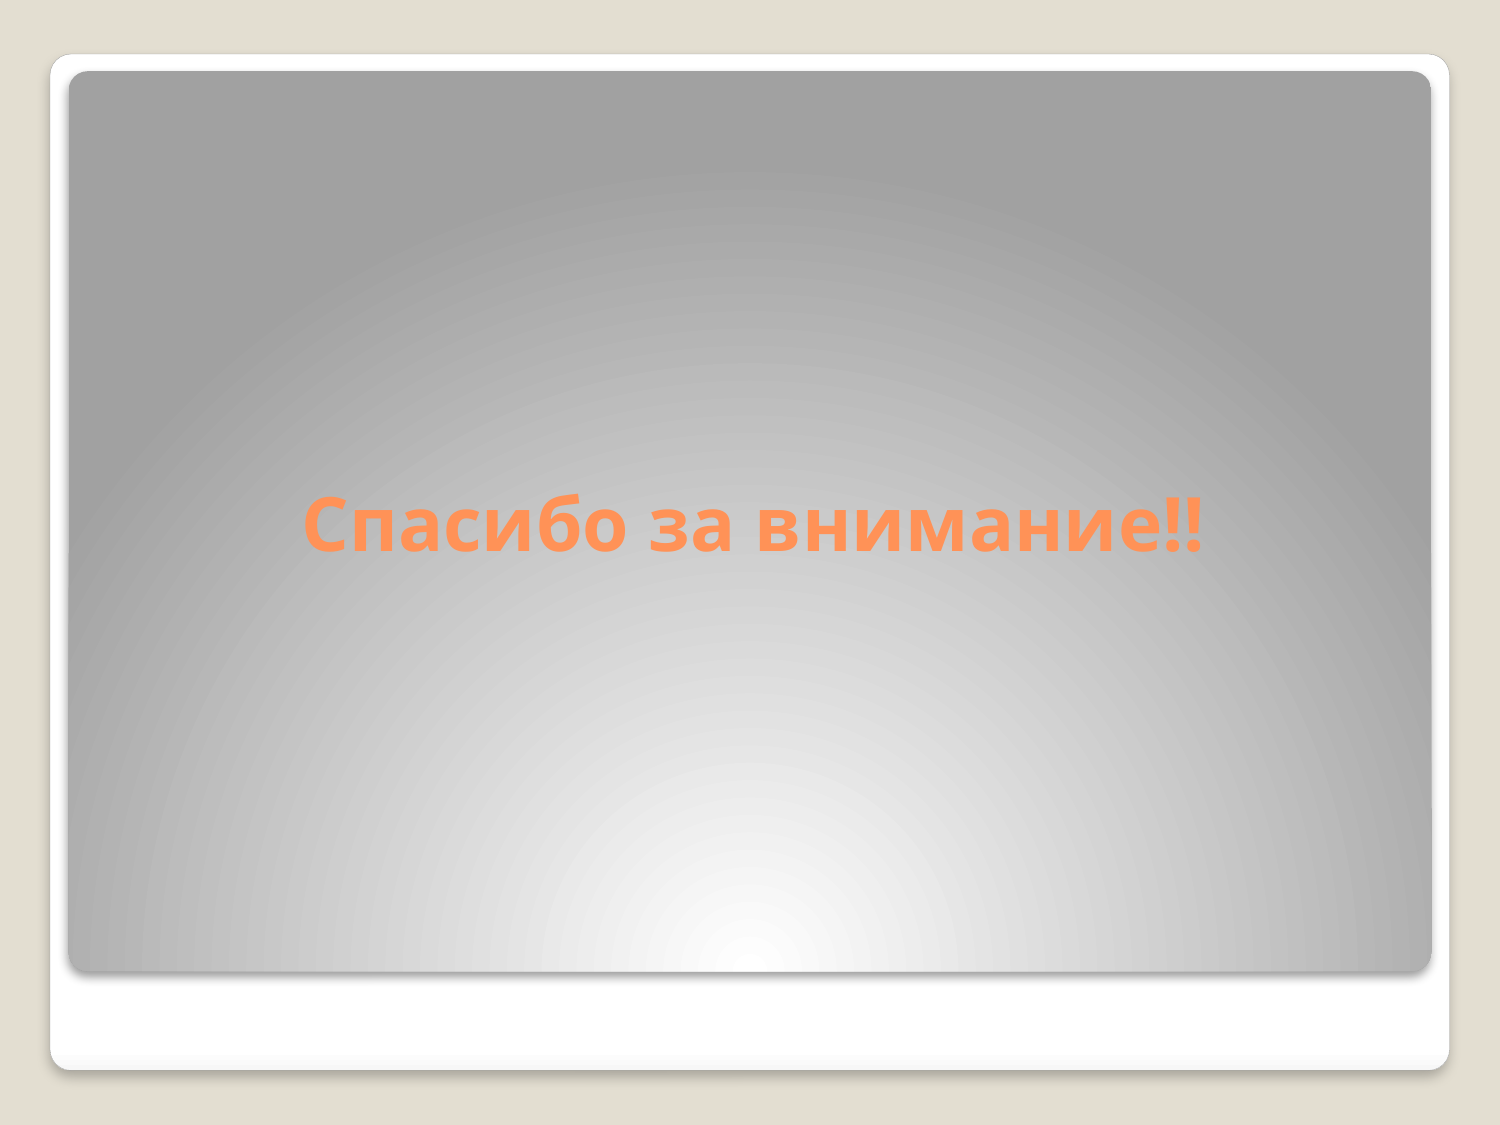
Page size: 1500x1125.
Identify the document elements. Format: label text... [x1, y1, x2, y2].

title Спасибо за внимание!! [82, 351, 1425, 575]
